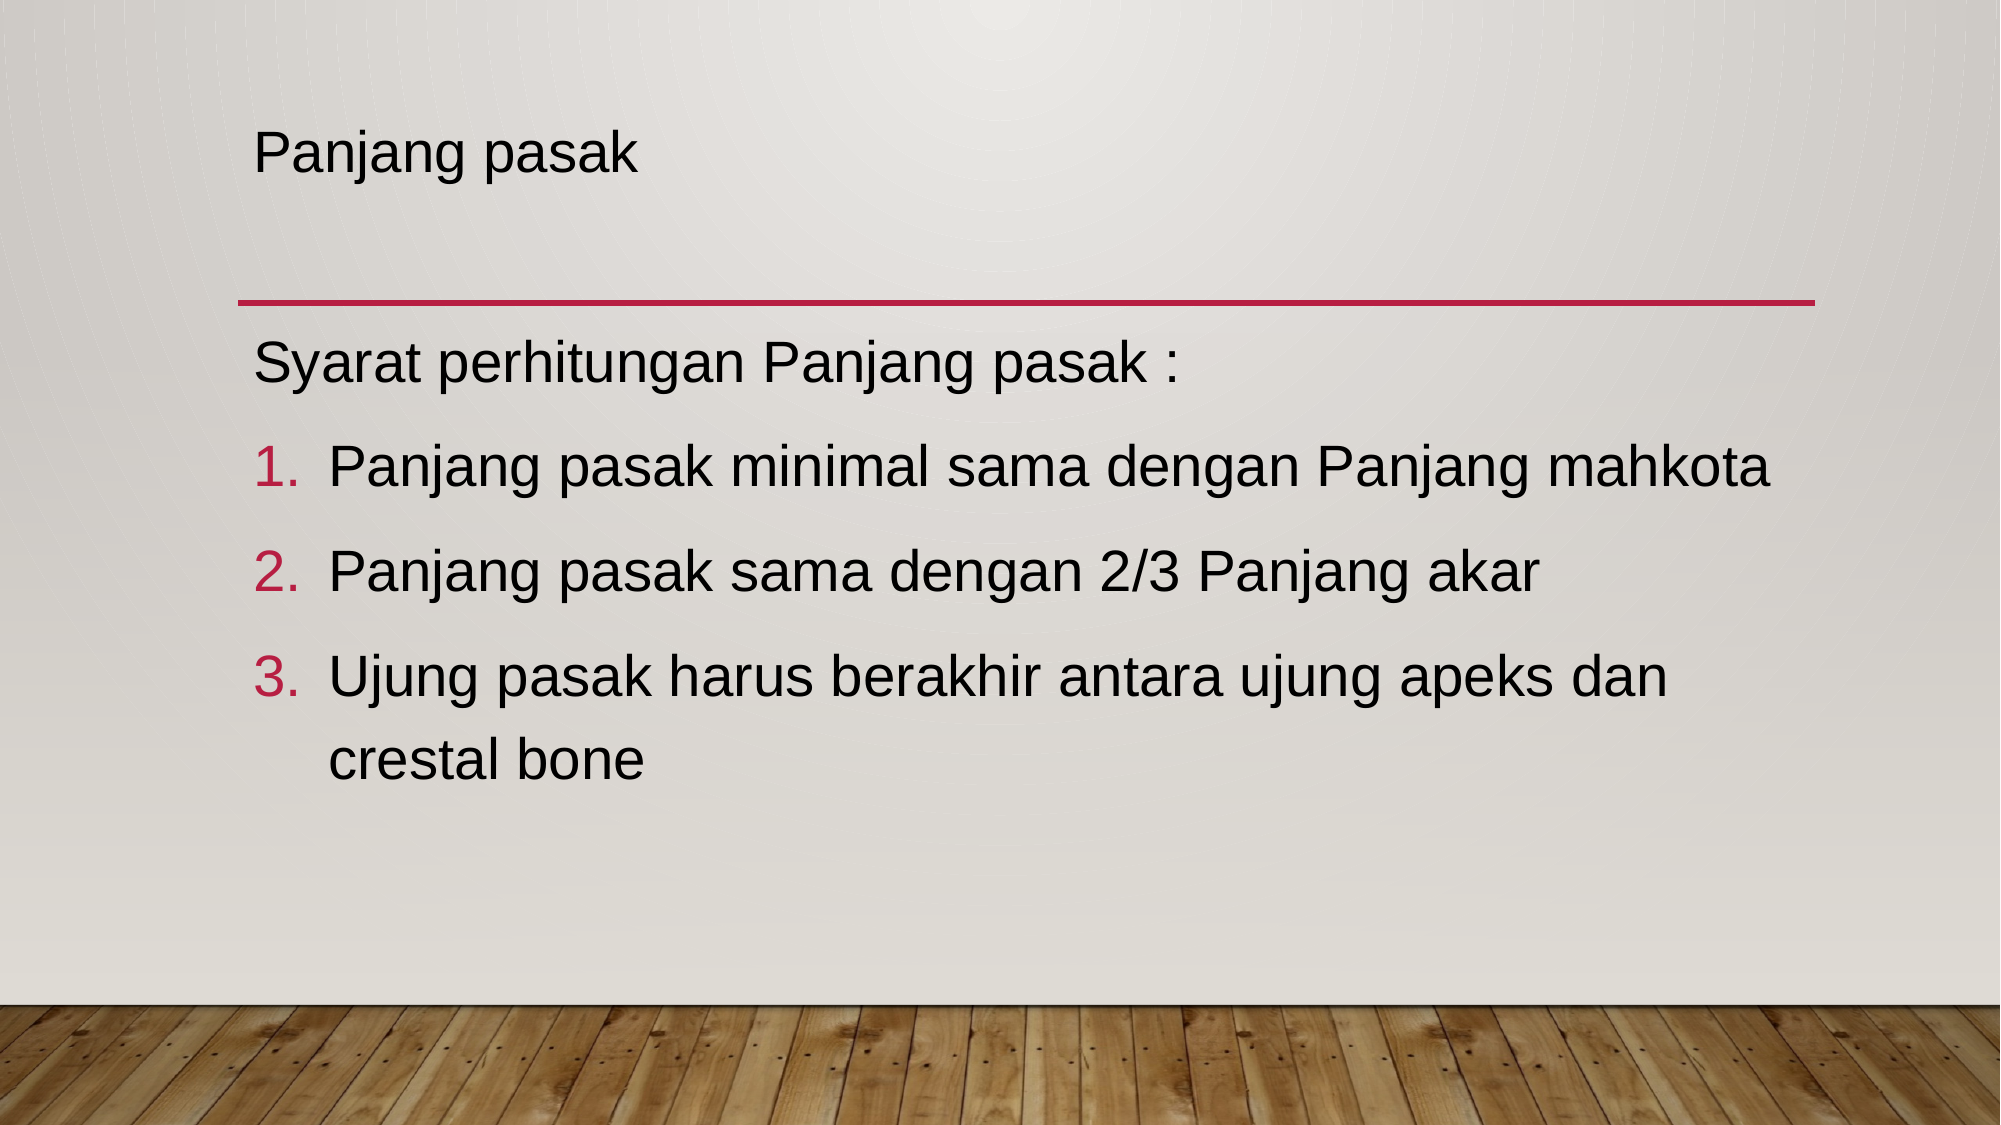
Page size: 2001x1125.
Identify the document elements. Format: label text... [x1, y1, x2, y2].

list Panjang pasak Syarat perhitungan Panjang pasak : Panjang pasak minimal sama dengan Panjang mahkota Panjang pasak sama dengan 2/3 Panjang akar Ujung pasak harus berakhir antara ujung apeks dan crestal bone [238, 93, 1814, 897]
picture [0, 1005, 2000, 1125]
